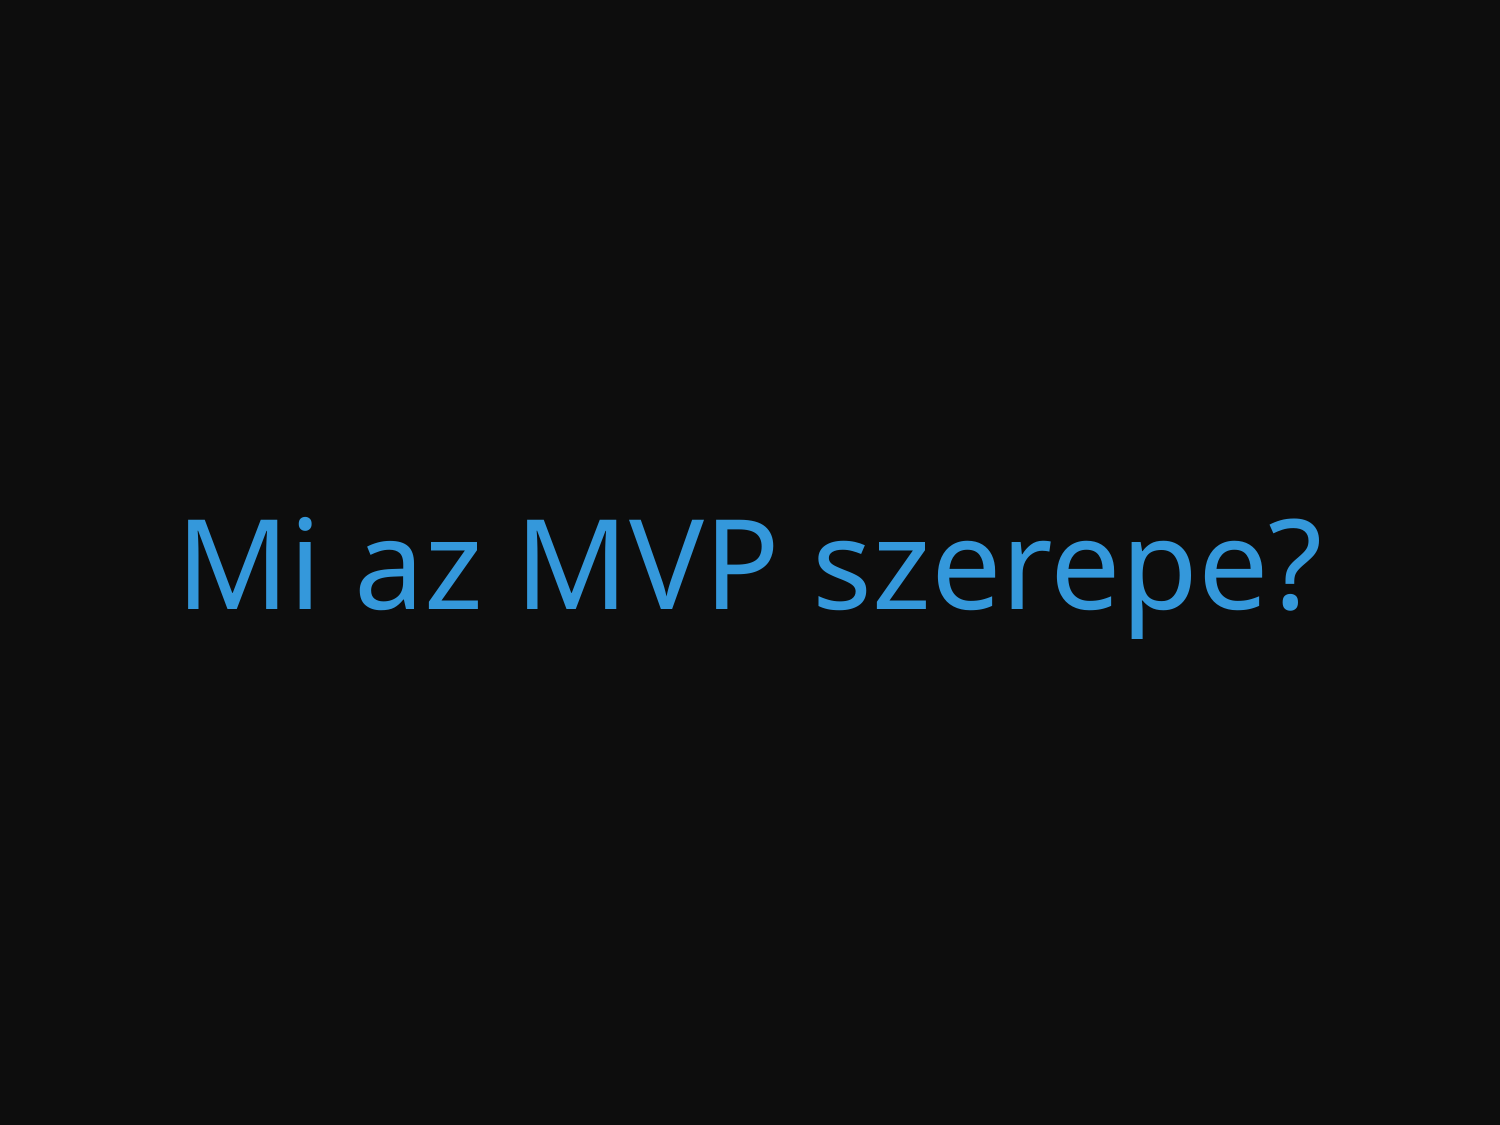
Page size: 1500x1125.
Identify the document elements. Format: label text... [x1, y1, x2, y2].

title Mi az MVP szerepe? [75, 316, 1425, 804]
